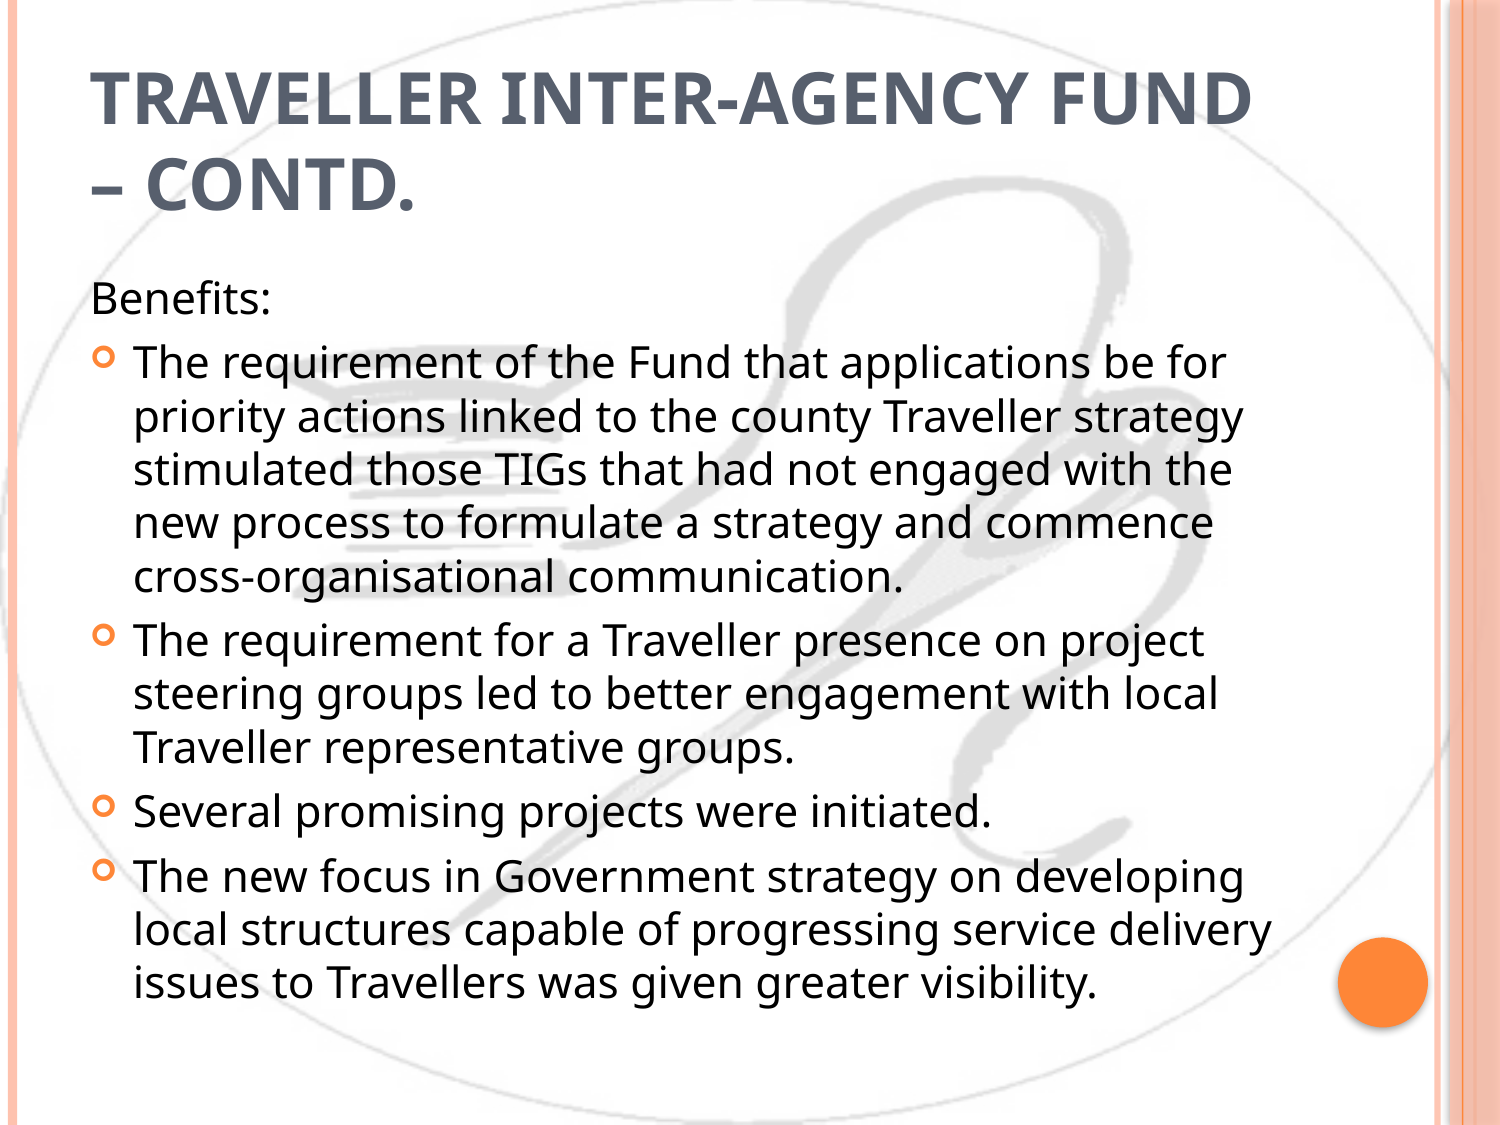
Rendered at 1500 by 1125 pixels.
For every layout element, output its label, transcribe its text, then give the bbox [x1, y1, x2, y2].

title Traveller Inter-Agency Fund – contd. [75, 45, 1300, 233]
list Benefits: The requirement of the Fund that applications be for priority actions linked to the county Traveller strategy stimulated those TIGs that had not engaged with the new process to formulate a strategy and commence cross-organisational communication. The requirement for a Traveller presence on project steering groups led to better engagement with local Traveller representative groups. Several promising projects were initiated. The new focus in Government strategy on developing local structures capable of progressing service delivery issues to Travellers was given greater visibility. [75, 262, 1300, 1062]
